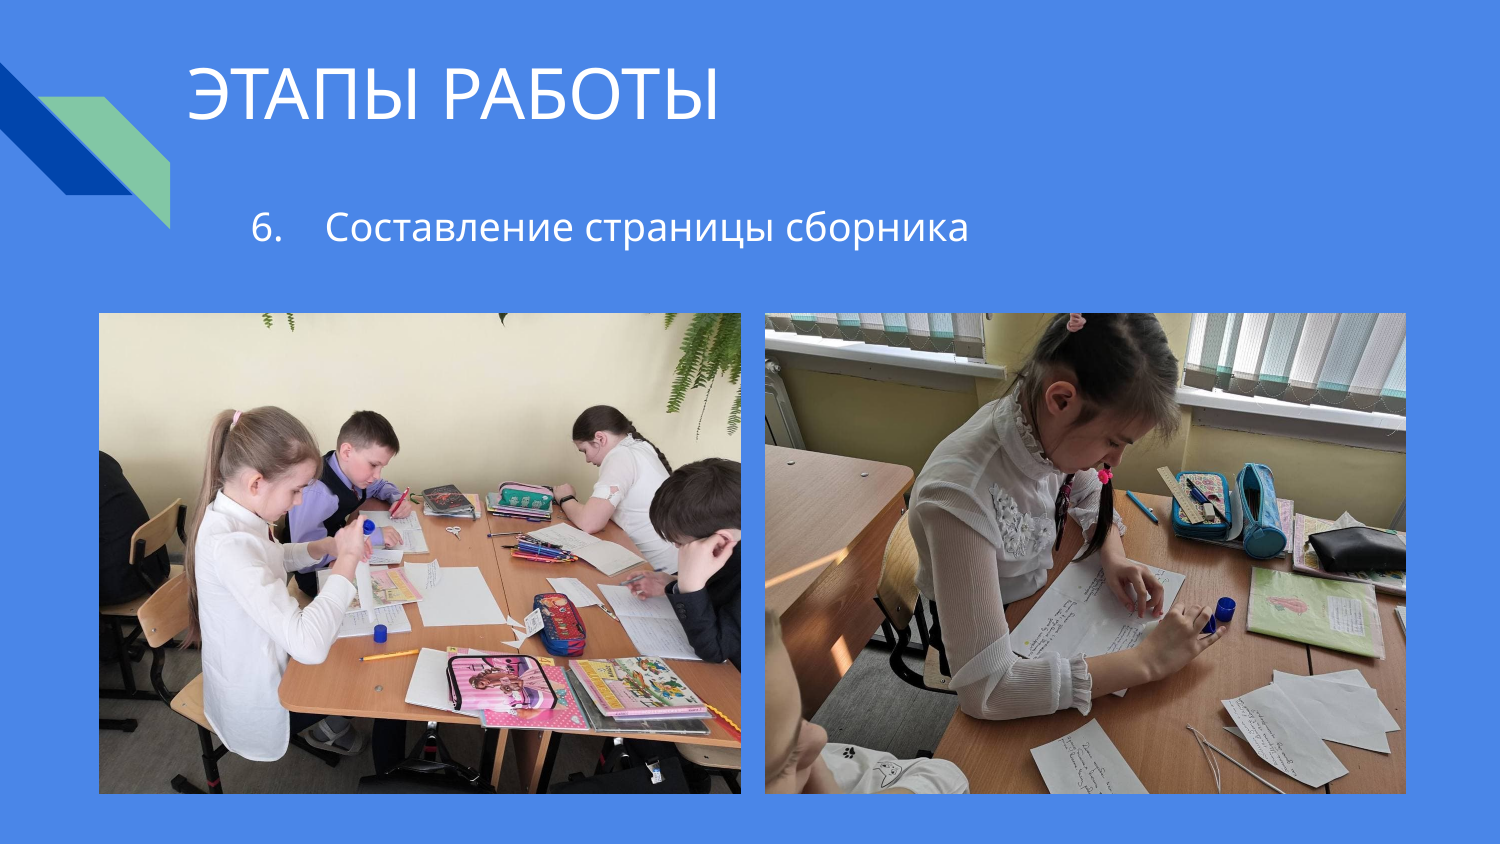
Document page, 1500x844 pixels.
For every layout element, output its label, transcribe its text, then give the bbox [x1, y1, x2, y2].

text_box 6. Составление страницы сборника [235, 187, 1282, 313]
picture [99, 313, 741, 794]
picture [765, 313, 1406, 794]
title ЭТАПЫ РАБОТЫ [172, 33, 1328, 150]
